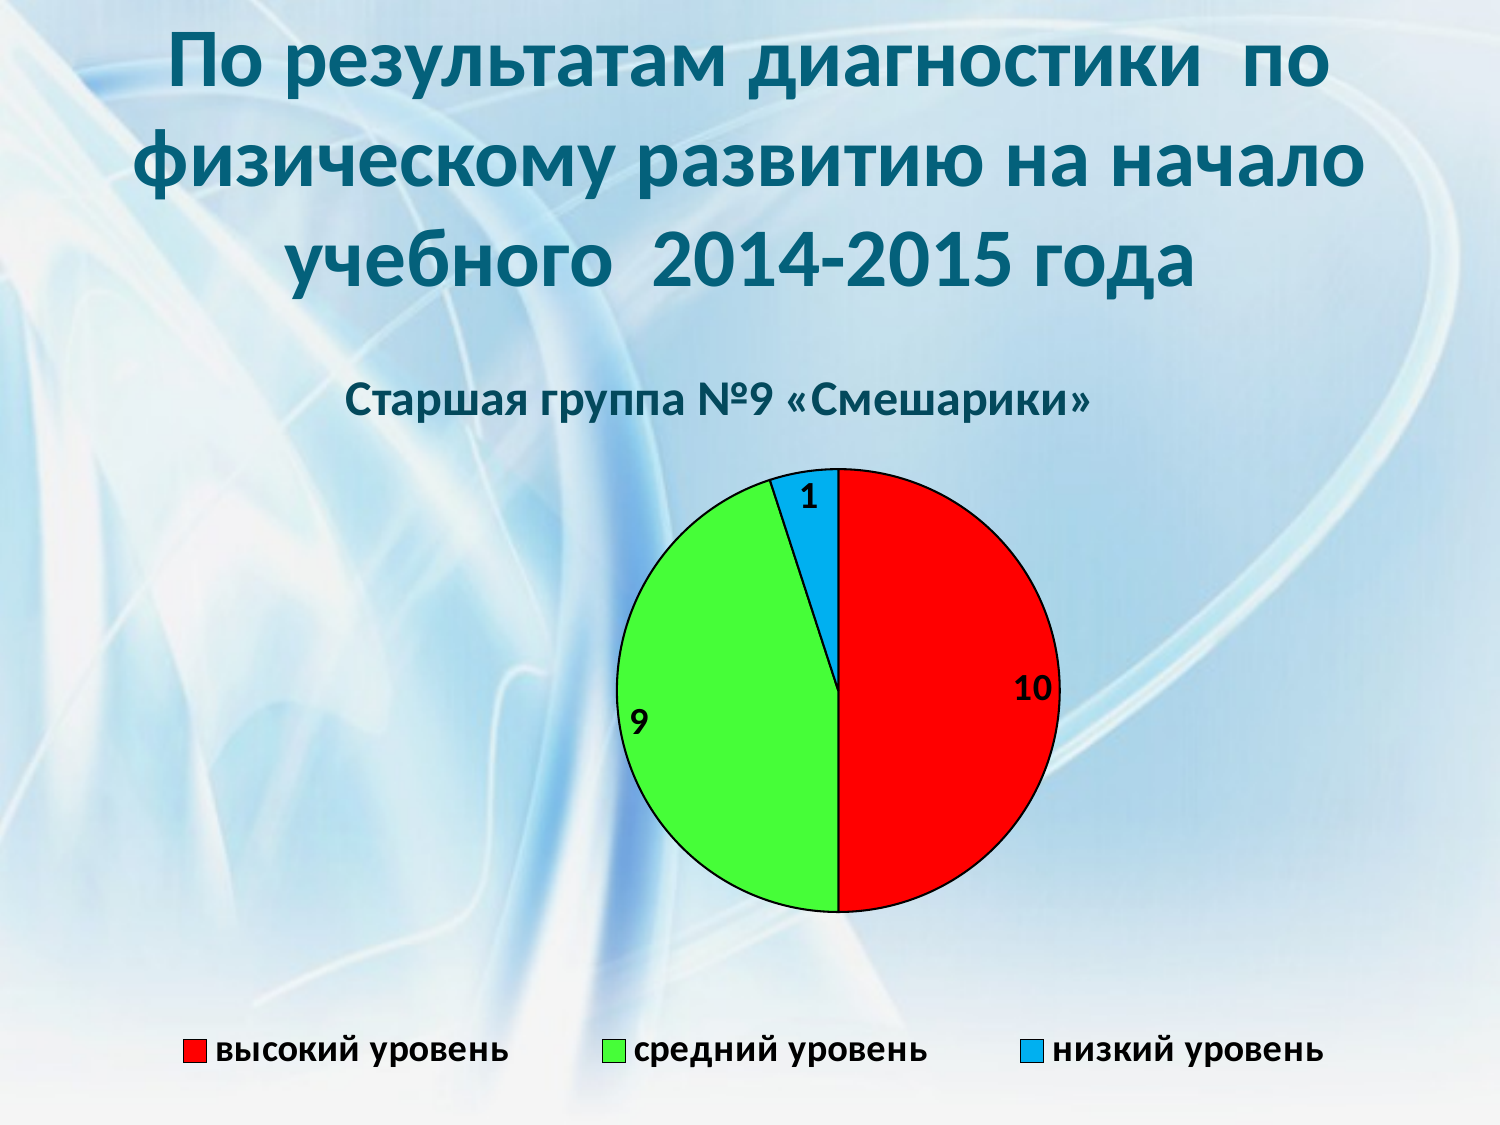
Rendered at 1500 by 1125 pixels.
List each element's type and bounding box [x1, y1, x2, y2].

picture [0, 0, 1500, 1125]
chart [0, 339, 1442, 1091]
